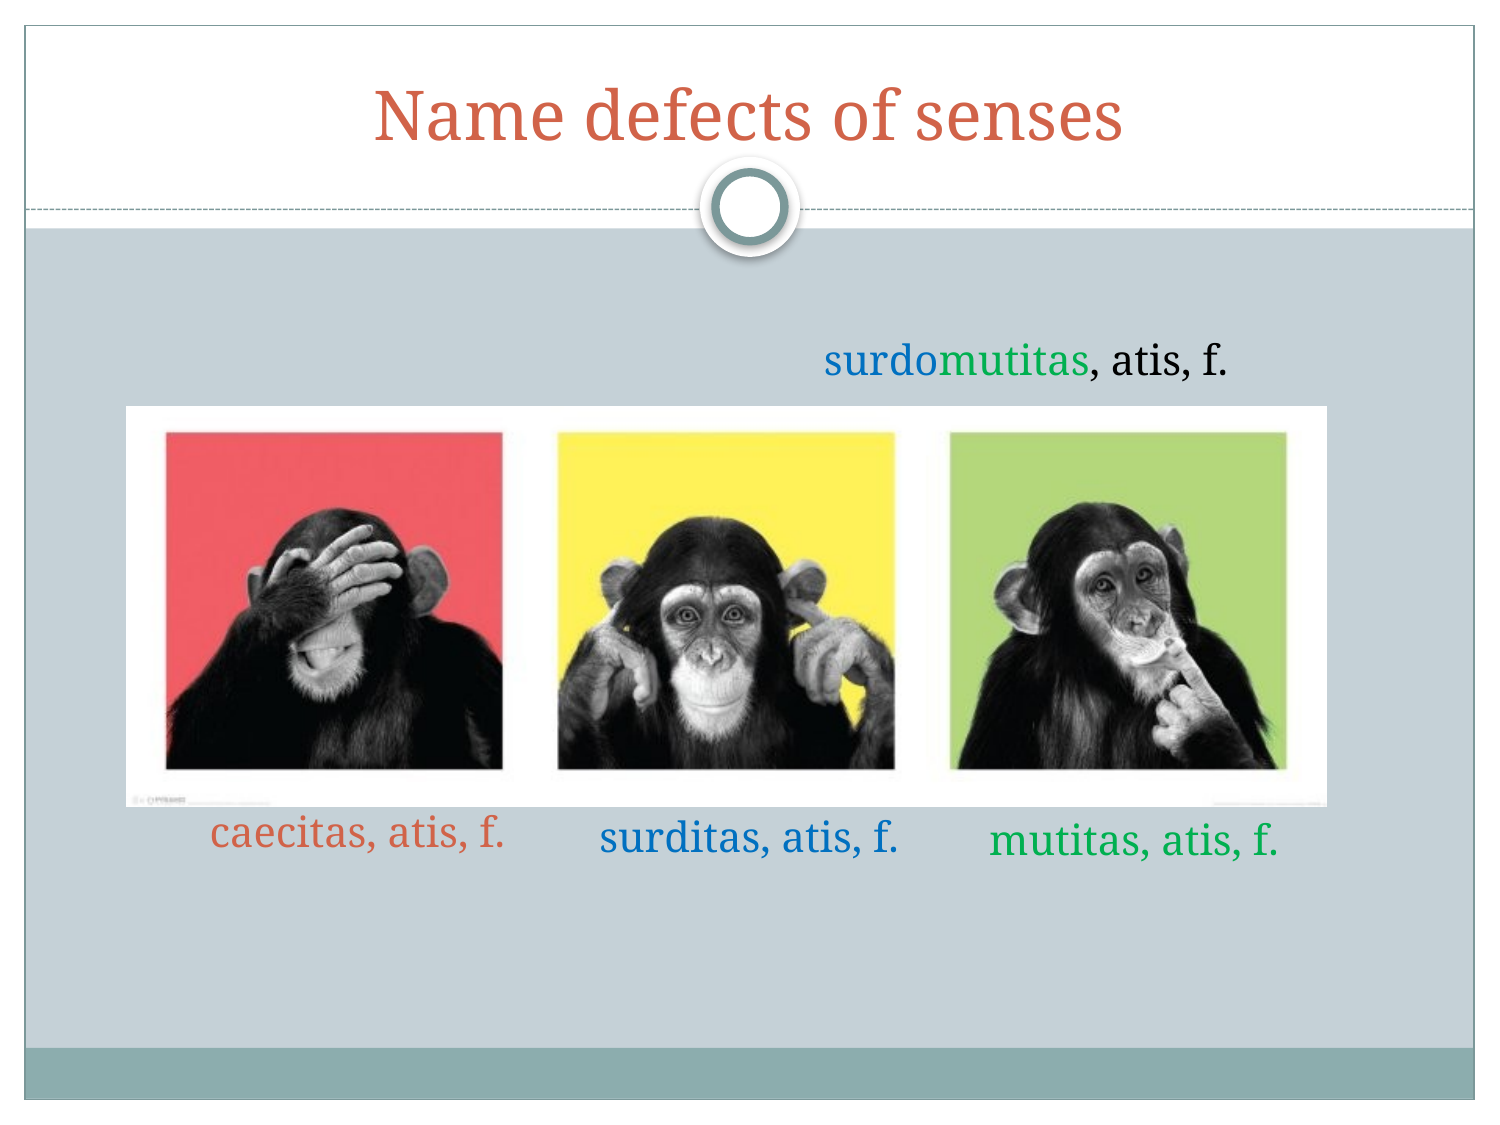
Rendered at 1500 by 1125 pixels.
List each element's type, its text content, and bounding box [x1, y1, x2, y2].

text_box surdomutitas, atis, f. [809, 326, 1365, 392]
text_box caecitas, atis, f. [194, 818, 750, 864]
text_box mutitas, atis, f. [974, 806, 1500, 871]
picture [126, 405, 1327, 807]
text_box surditas, atis, f. [584, 818, 1140, 868]
title Name defects of senses [49, 37, 1450, 162]
